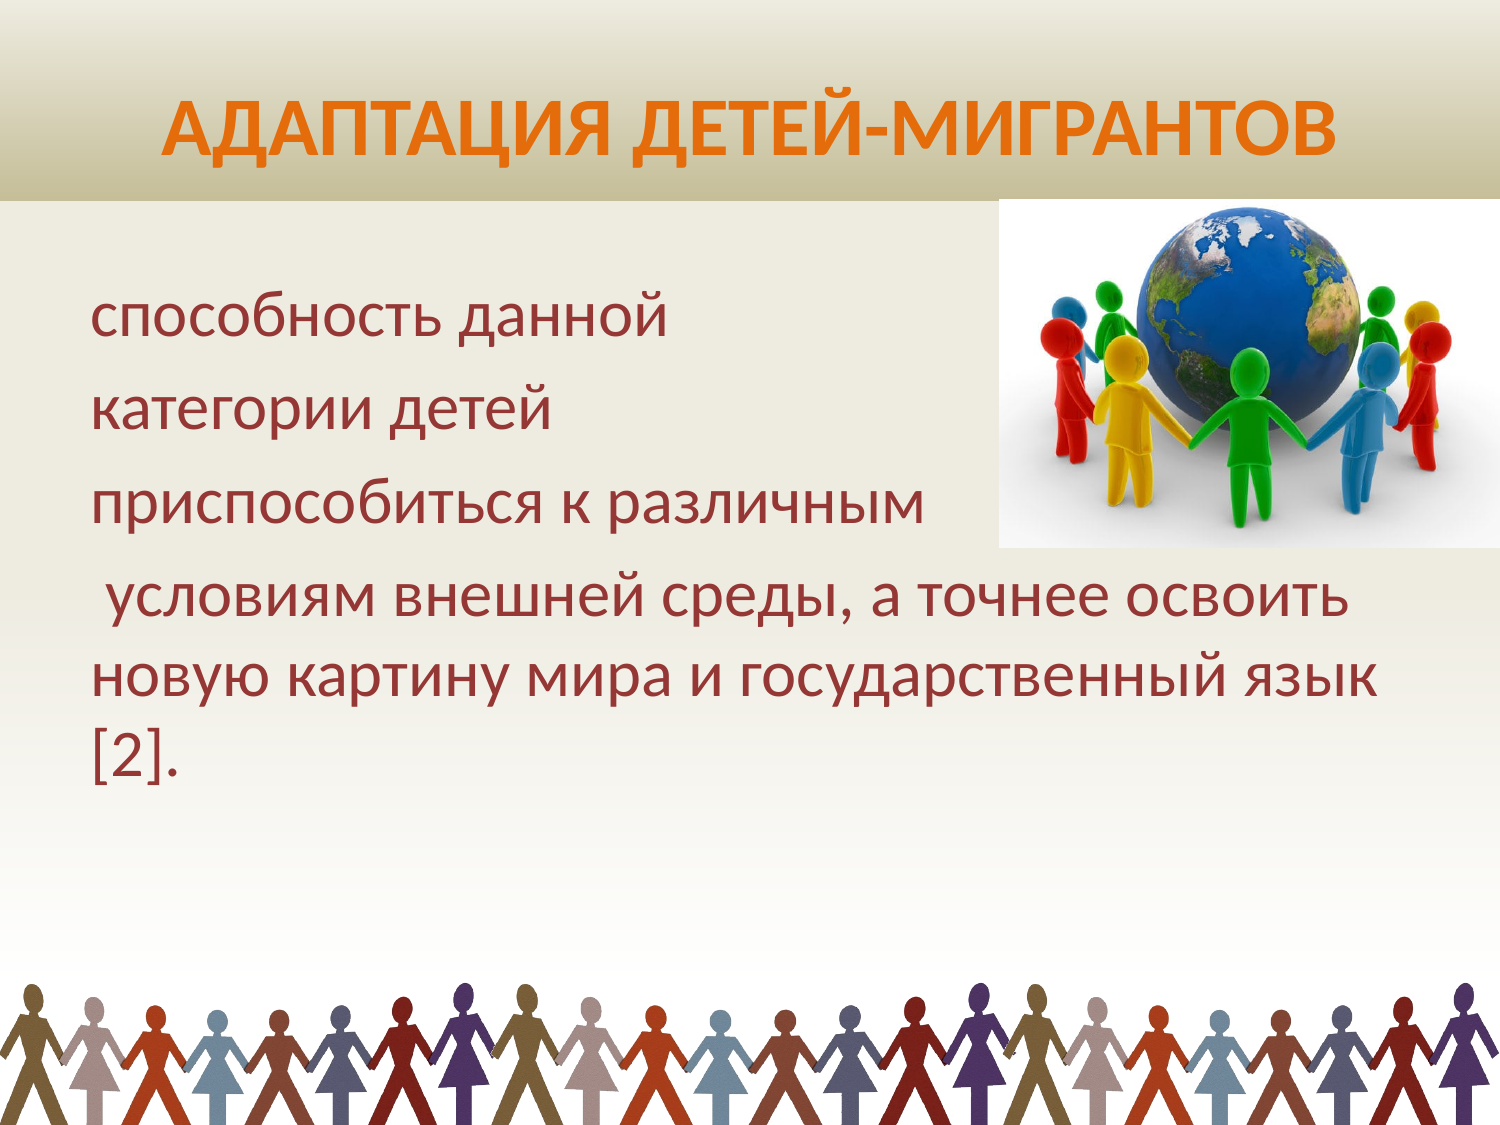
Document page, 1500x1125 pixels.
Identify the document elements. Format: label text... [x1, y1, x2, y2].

picture [999, 199, 1500, 548]
list способность данной категории детей приспособиться к различным условиям внешней среды, а точнее освоить новую картину мира и государственный язык [2]. [75, 262, 1425, 1005]
picture [0, 981, 1500, 1125]
title АДАПТАЦИЯ ДЕТЕЙ-МИГРАНТОВ [75, 45, 1425, 200]
